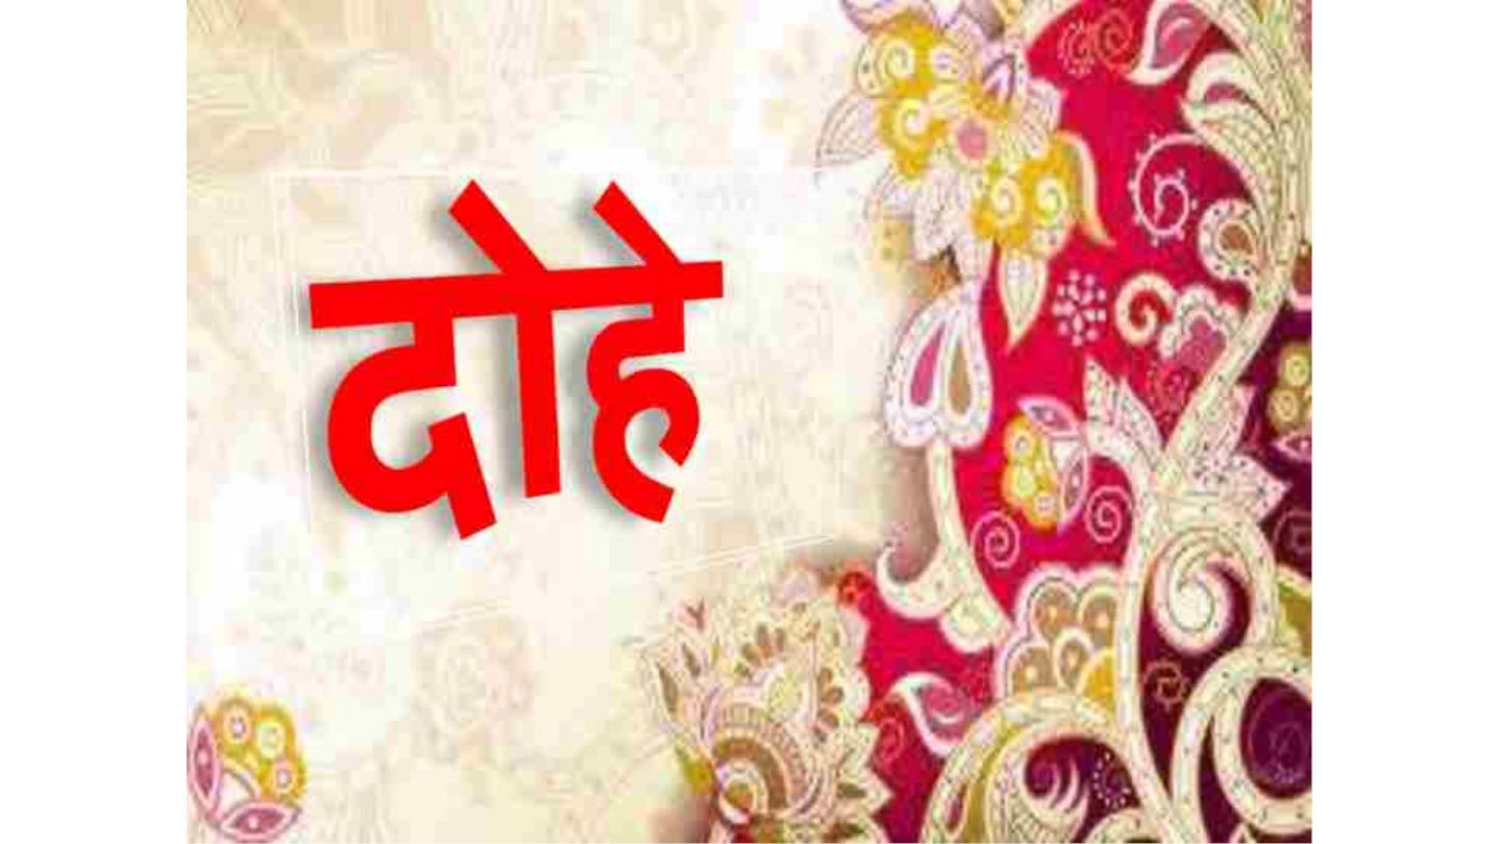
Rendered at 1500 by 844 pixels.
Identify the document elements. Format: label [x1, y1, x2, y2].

text_box [0, 0, 1500, 844]
